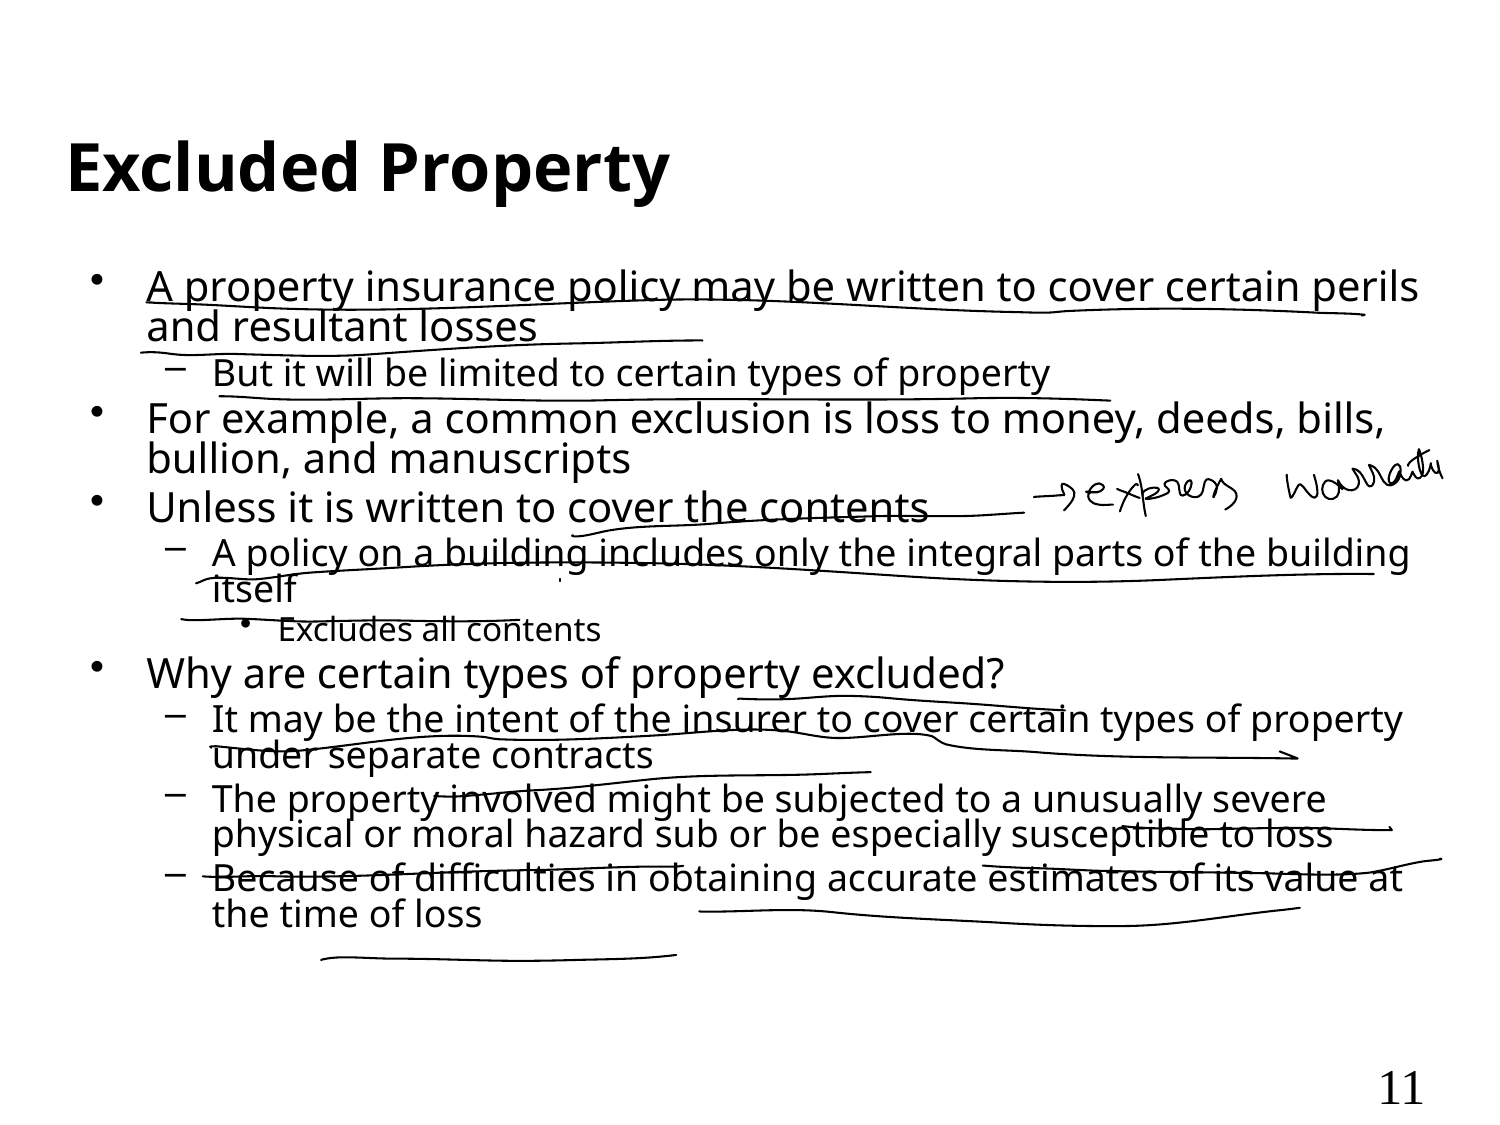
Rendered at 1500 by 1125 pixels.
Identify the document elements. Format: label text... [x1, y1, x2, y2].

title Excluded Property [50, 49, 1463, 213]
slide_number 11 [1362, 1046, 1500, 1125]
list A property insurance policy may be written to cover certain perils and resultant losses But it will be limited to certain types of property For example, a common exclusion is loss to money, deeds, bills, bullion, and manuscripts Unless it is written to cover the contents A policy on a building includes only the integral parts of the building itself Excludes all contents Why are certain types of property excluded? It may be the intent of the insurer to cover certain types of property under separate contracts The property involved might be subjected to a unusually severe physical or moral hazard sub or be especially susceptible to loss Because of difficulties in obtaining accurate estimates of its value at the time of loss [75, 262, 1425, 1063]
